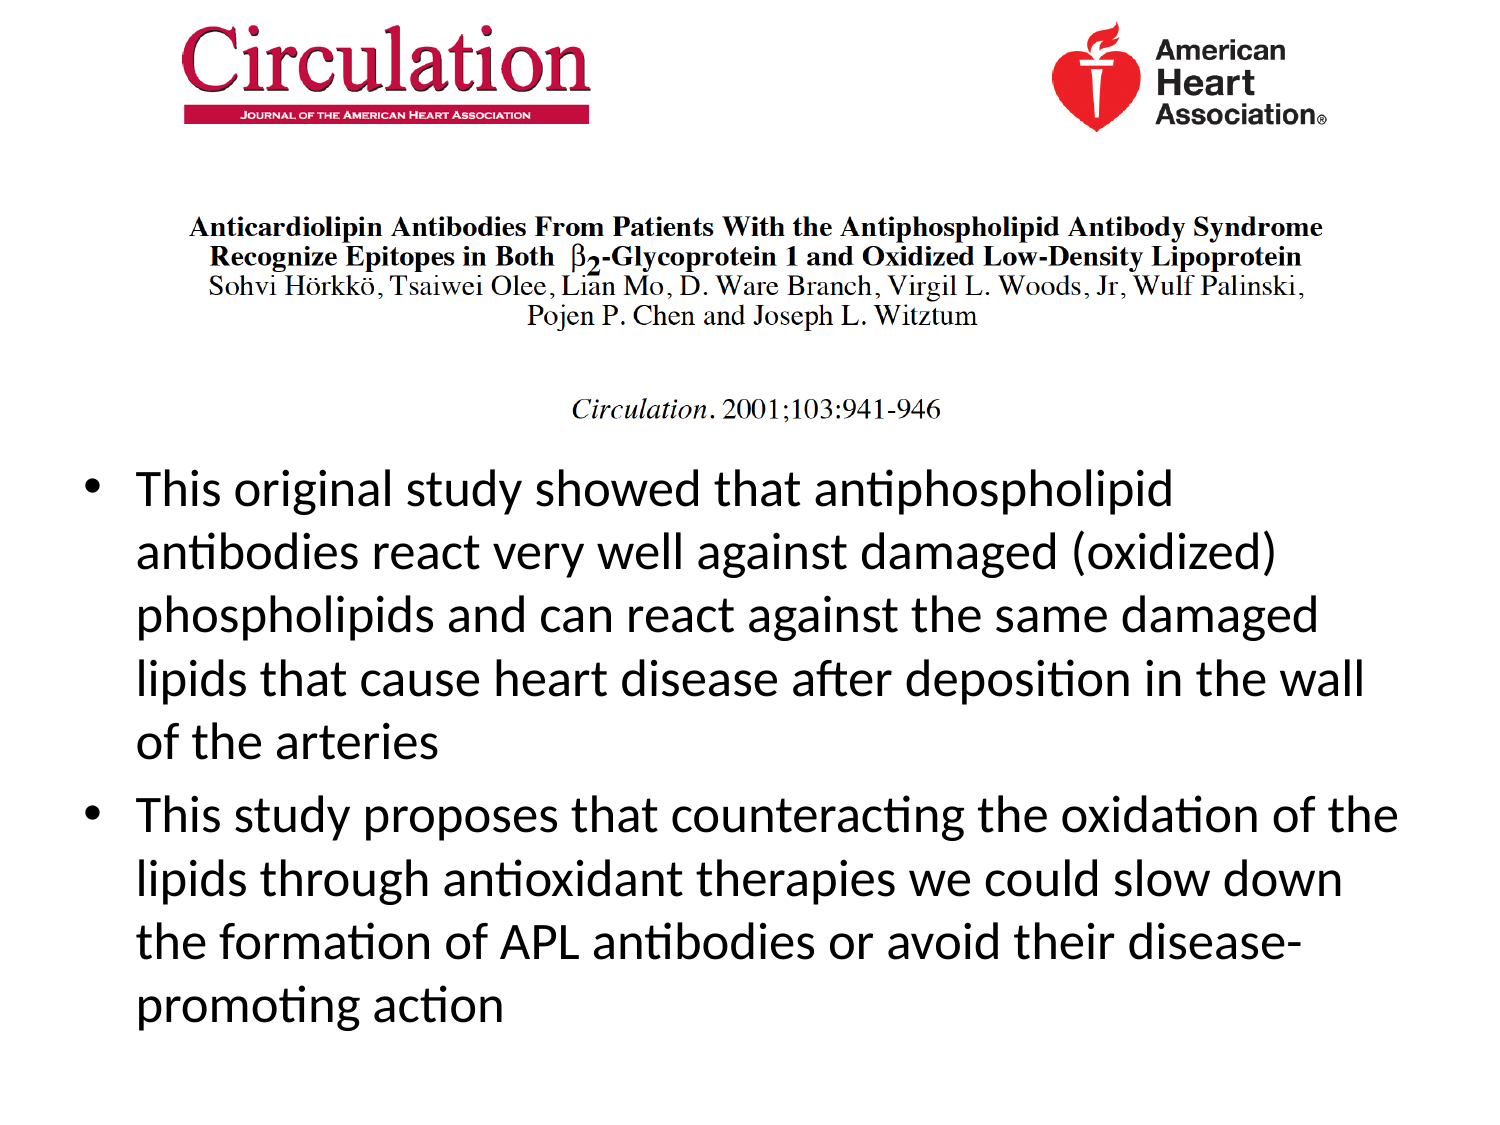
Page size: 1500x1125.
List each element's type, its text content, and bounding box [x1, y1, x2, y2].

list This original study showed that antiphospholipid antibodies react very well against damaged (oxidized) phospholipids and can react against the same damaged lipids that cause heart disease after deposition in the wall of the arteries This study proposes that counteracting the oxidation of the lipids through antioxidant therapies we could slow down the formation of APL antibodies or avoid their disease-promoting action [68, 446, 1419, 1044]
picture [168, 0, 1338, 424]
